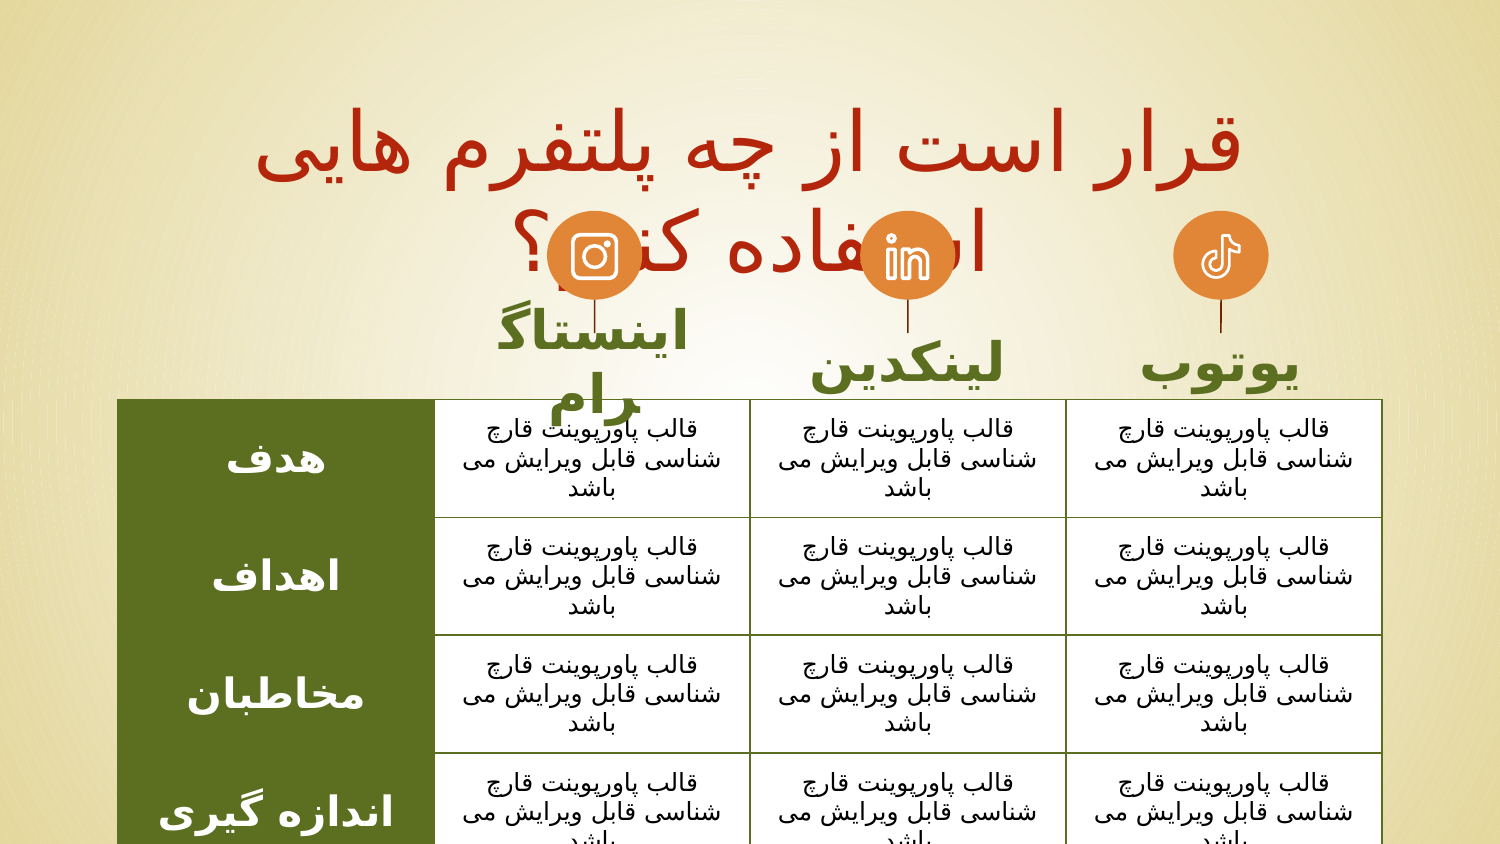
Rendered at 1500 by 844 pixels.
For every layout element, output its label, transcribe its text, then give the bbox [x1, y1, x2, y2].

table_cell قالب پاورپوینت قارچ شناسی قابل ویرایش می باشد [1067, 518, 1381, 634]
table_cell قالب پاورپوینت قارچ شناسی قابل ویرایش می باشد [751, 754, 1065, 844]
title قرار است از چه پلتفرم هایی استفاده کنیم؟ [118, 72, 1382, 167]
table_cell قالب پاورپوینت قارچ شناسی قابل ویرایش می باشد [1067, 636, 1381, 752]
text_box لینکدین [787, 333, 1029, 387]
table_cell قالب پاورپوینت قارچ شناسی قابل ویرایش می باشد [1067, 754, 1381, 844]
table_cell قالب پاورپوینت قارچ شناسی قابل ویرایش می باشد [435, 636, 749, 752]
table_header قالب پاورپوینت قارچ شناسی قابل ویرایش می باشد [1067, 400, 1381, 517]
table_cell قالب پاورپوینت قارچ شناسی قابل ویرایش می باشد [435, 518, 749, 634]
table_cell مخاطبان [119, 636, 433, 752]
text_box [546, 210, 643, 300]
table_cell اهداف [119, 518, 433, 634]
text_box [860, 210, 956, 300]
table_header هدف [119, 400, 433, 517]
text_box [570, 232, 619, 281]
table_cell اندازه گیری [119, 754, 433, 844]
table_header قالب پاورپوینت قارچ شناسی قابل ویرایش می باشد [751, 400, 1065, 517]
text_box اینستاگرام [473, 333, 716, 387]
table_cell قالب پاورپوینت قارچ شناسی قابل ویرایش می باشد [435, 754, 749, 844]
table_header قالب پاورپوینت قارچ شناسی قابل ویرایش می باشد [435, 400, 749, 517]
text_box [885, 232, 930, 281]
text_box [1201, 234, 1241, 279]
text_box یوتوب [1100, 333, 1342, 387]
text_box [1173, 210, 1269, 300]
table_cell قالب پاورپوینت قارچ شناسی قابل ویرایش می باشد [751, 636, 1065, 752]
table_cell قالب پاورپوینت قارچ شناسی قابل ویرایش می باشد [751, 518, 1065, 634]
